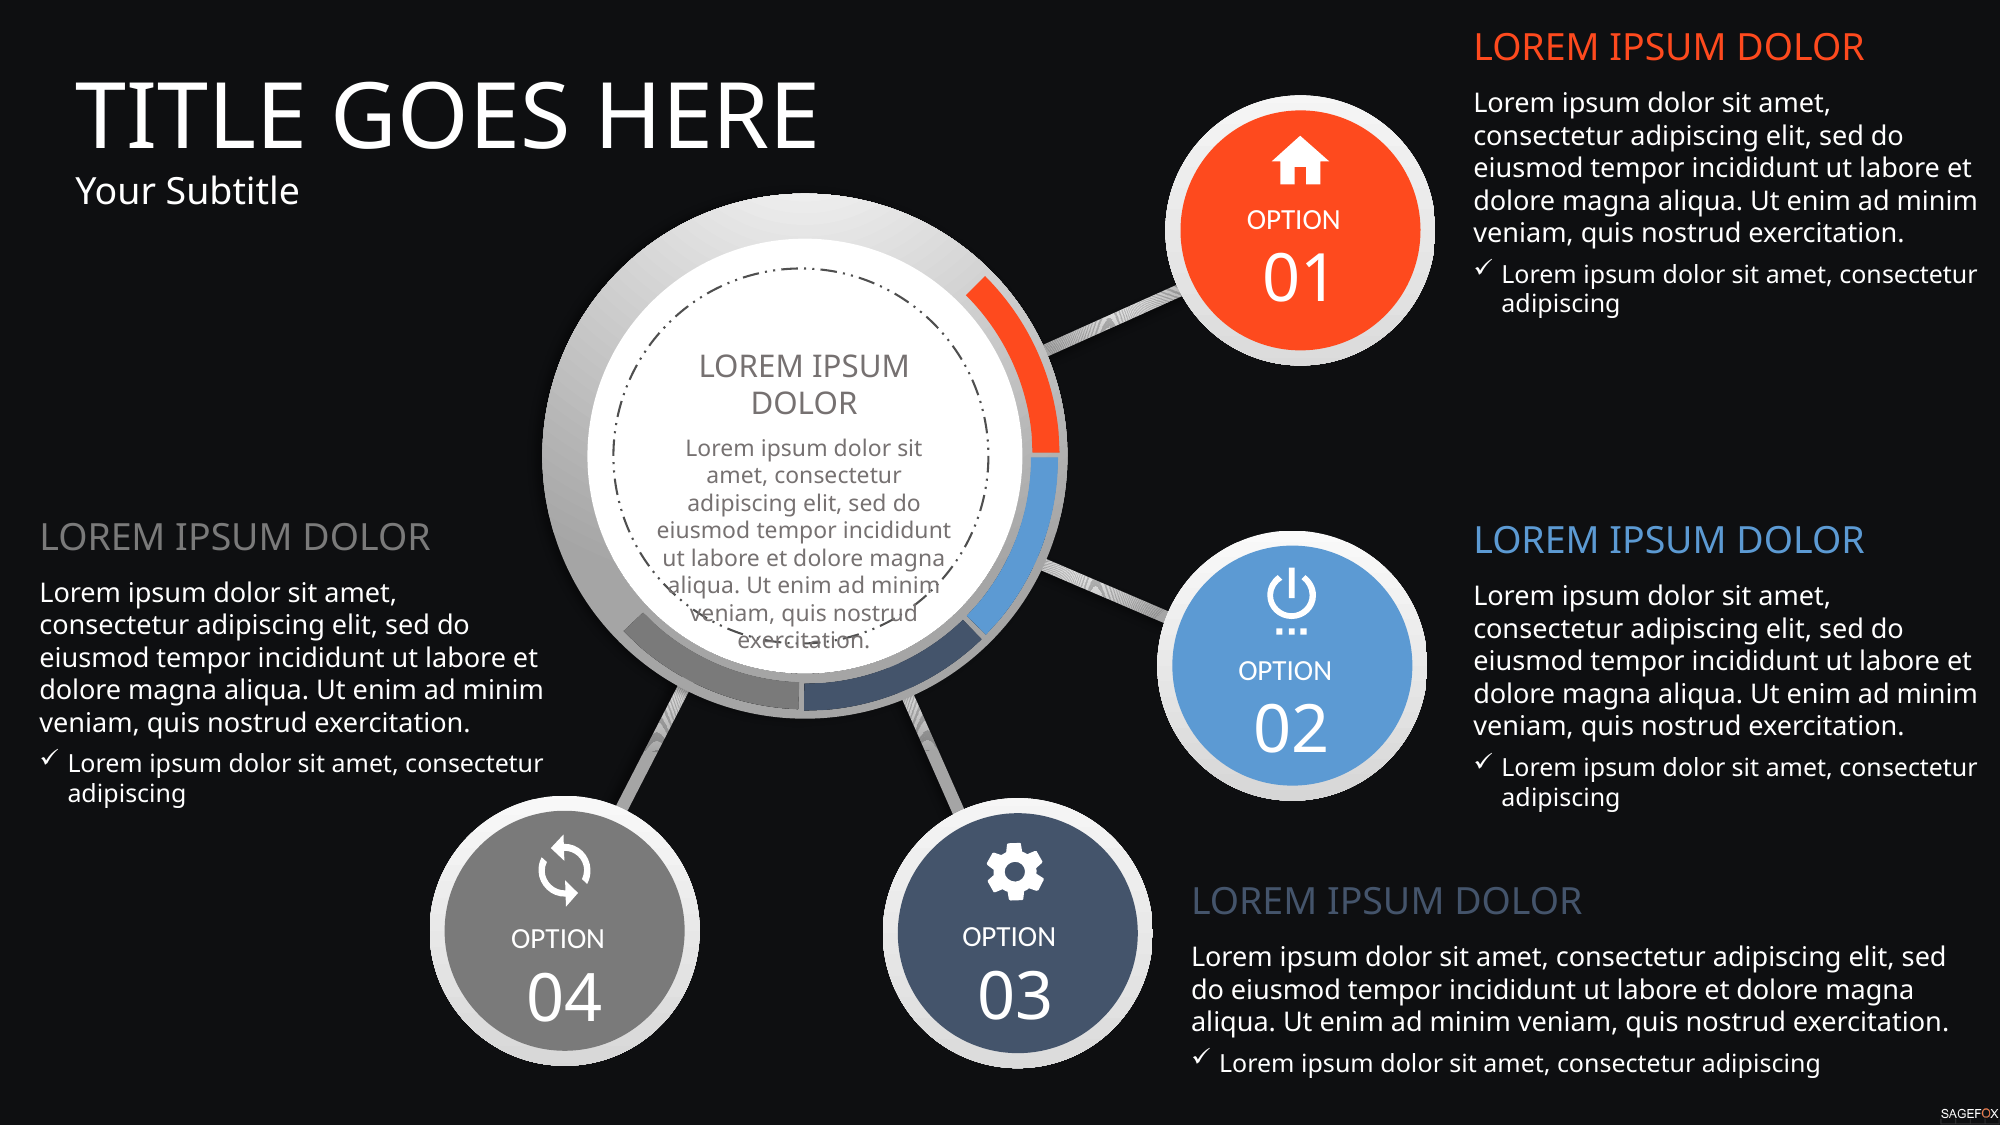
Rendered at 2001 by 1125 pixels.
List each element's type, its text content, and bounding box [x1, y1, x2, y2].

text_box LOREM IPSUM DOLOR Lorem ipsum dolor sit amet, consectetur adipiscing elit, sed do eiusmod tempor incididunt ut labore et dolore magna aliqua. Ut enim ad minim veniam, quis nostrud exercitation. Lorem ipsum dolor sit amet, consectetur adipiscing [1458, 15, 2000, 326]
text_box [909, 719, 961, 798]
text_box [882, 798, 1153, 1069]
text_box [429, 795, 700, 1066]
text_box LOREM IPSUM DOLOR Lorem ipsum dolor sit amet, consectetur adipiscing elit, sed do eiusmod tempor incididunt ut labore et dolore magna aliqua. Ut enim ad minim veniam, quis nostrud exercitation. Lorem ipsum dolor sit amet, consectetur adipiscing [1458, 508, 2000, 819]
text_box [1068, 288, 1165, 349]
text_box [1068, 567, 1157, 622]
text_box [542, 193, 1068, 719]
text_box LOREM IPSUM DOLOR Lorem ipsum dolor sit amet, consectetur adipiscing elit, sed do eiusmod tempor incididunt ut labore et dolore magna aliqua. Ut enim ad minim veniam, quis nostrud exercitation. Lorem ipsum dolor sit amet, consectetur adipiscing [24, 505, 567, 815]
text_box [1157, 530, 1428, 801]
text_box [1165, 95, 1436, 366]
picture [1939, 1108, 2000, 1125]
text_box [620, 719, 676, 795]
text_box LOREM IPSUM DOLOR Lorem ipsum dolor sit amet, consectetur adipiscing elit, sed do eiusmod tempor incididunt ut labore et dolore magna aliqua. Ut enim ad minim veniam, quis nostrud exercitation. Lorem ipsum dolor sit amet, consectetur adipiscing [1176, 869, 1979, 1085]
text_box TITLE GOES HERE Your Subtitle [60, 49, 1036, 220]
